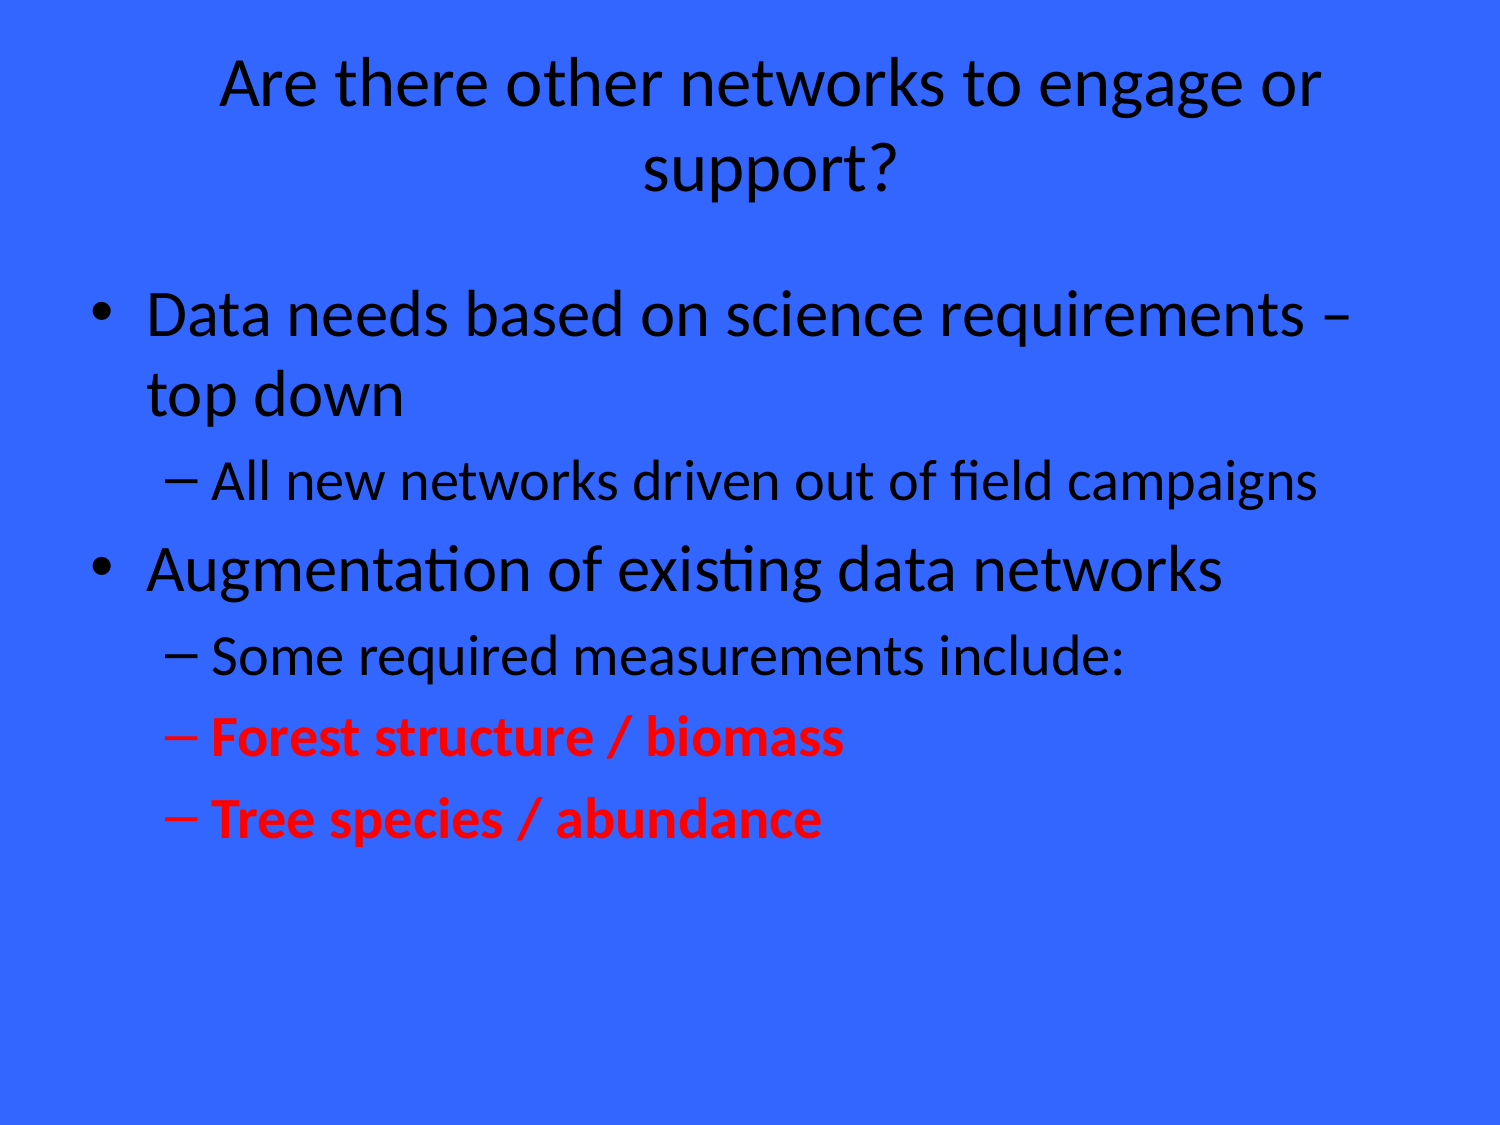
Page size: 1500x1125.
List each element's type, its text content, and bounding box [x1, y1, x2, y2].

title Are there other networks to engage or support? [75, 27, 1469, 214]
list Data needs based on science requirements – top down All new networks driven out of field campaigns Augmentation of existing data networks Some required measurements include: Forest structure / biomass Tree species / abundance [75, 262, 1425, 1073]
